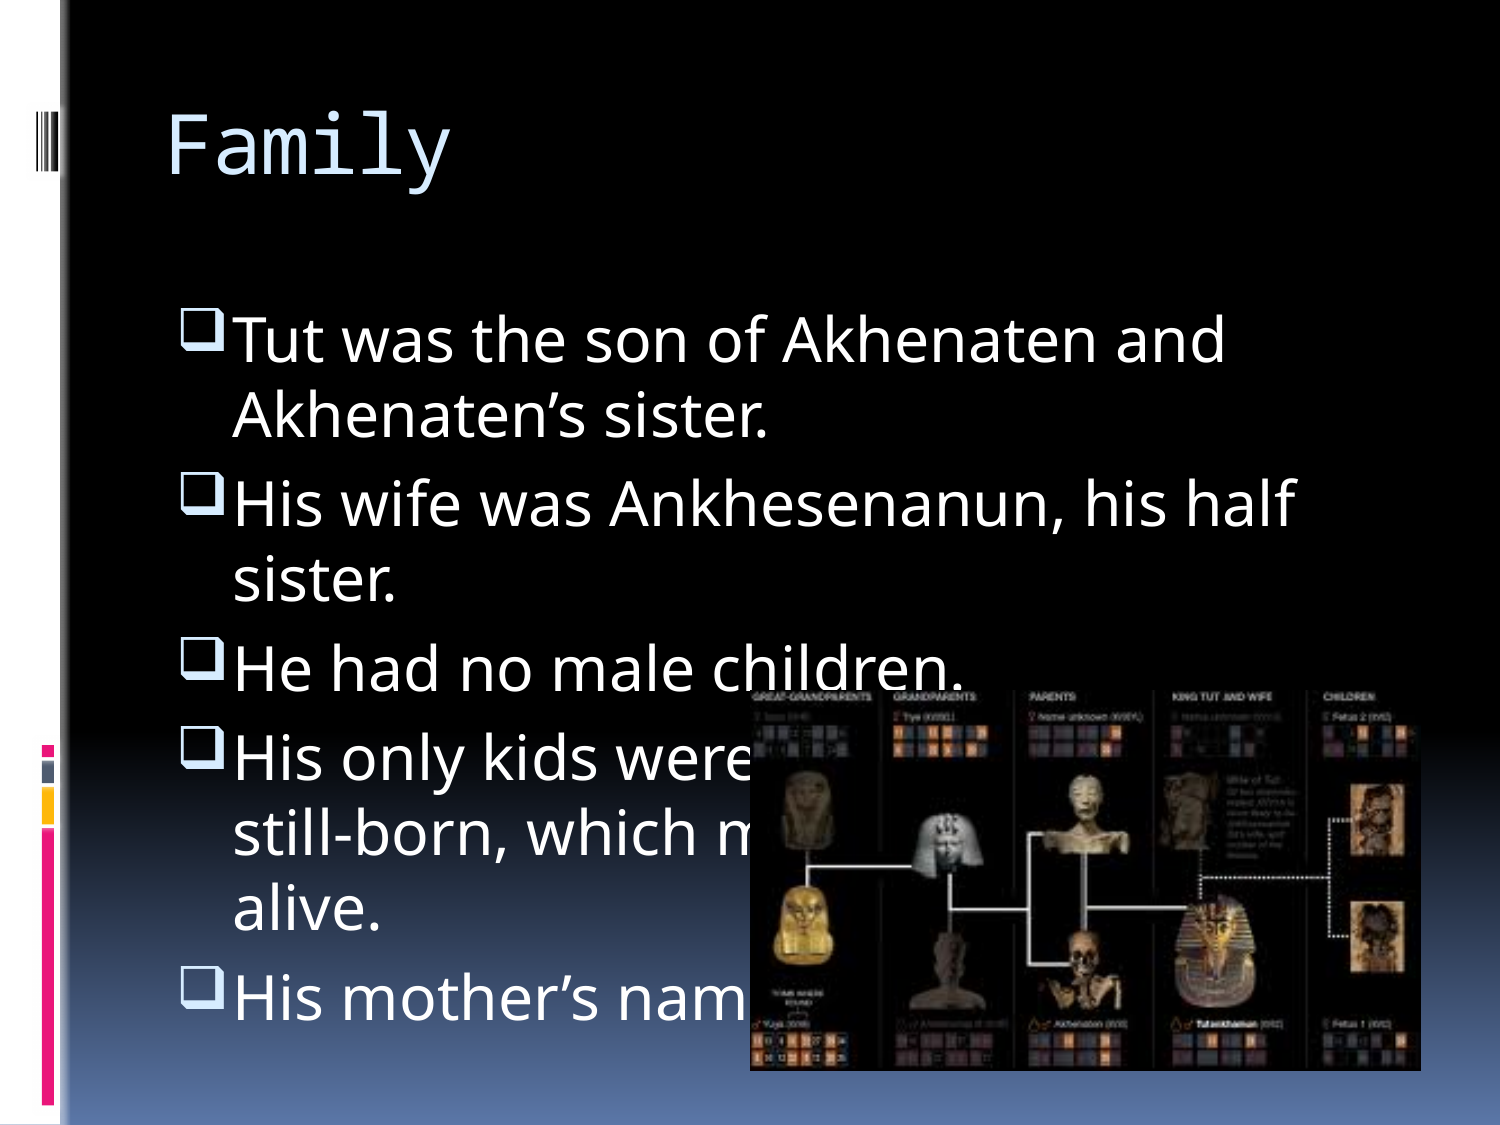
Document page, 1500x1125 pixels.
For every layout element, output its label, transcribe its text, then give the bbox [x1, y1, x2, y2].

list Tut was the son of Akhenaten and Akhenaten’s sister. His wife was Ankhesenanun, his half sister. He had no male children. His only kids were girls, and they were still-born, which means they were never alive. His mother’s name is unknown. [150, 292, 1425, 1043]
picture [749, 689, 1421, 1071]
title Family [150, 83, 1425, 234]
